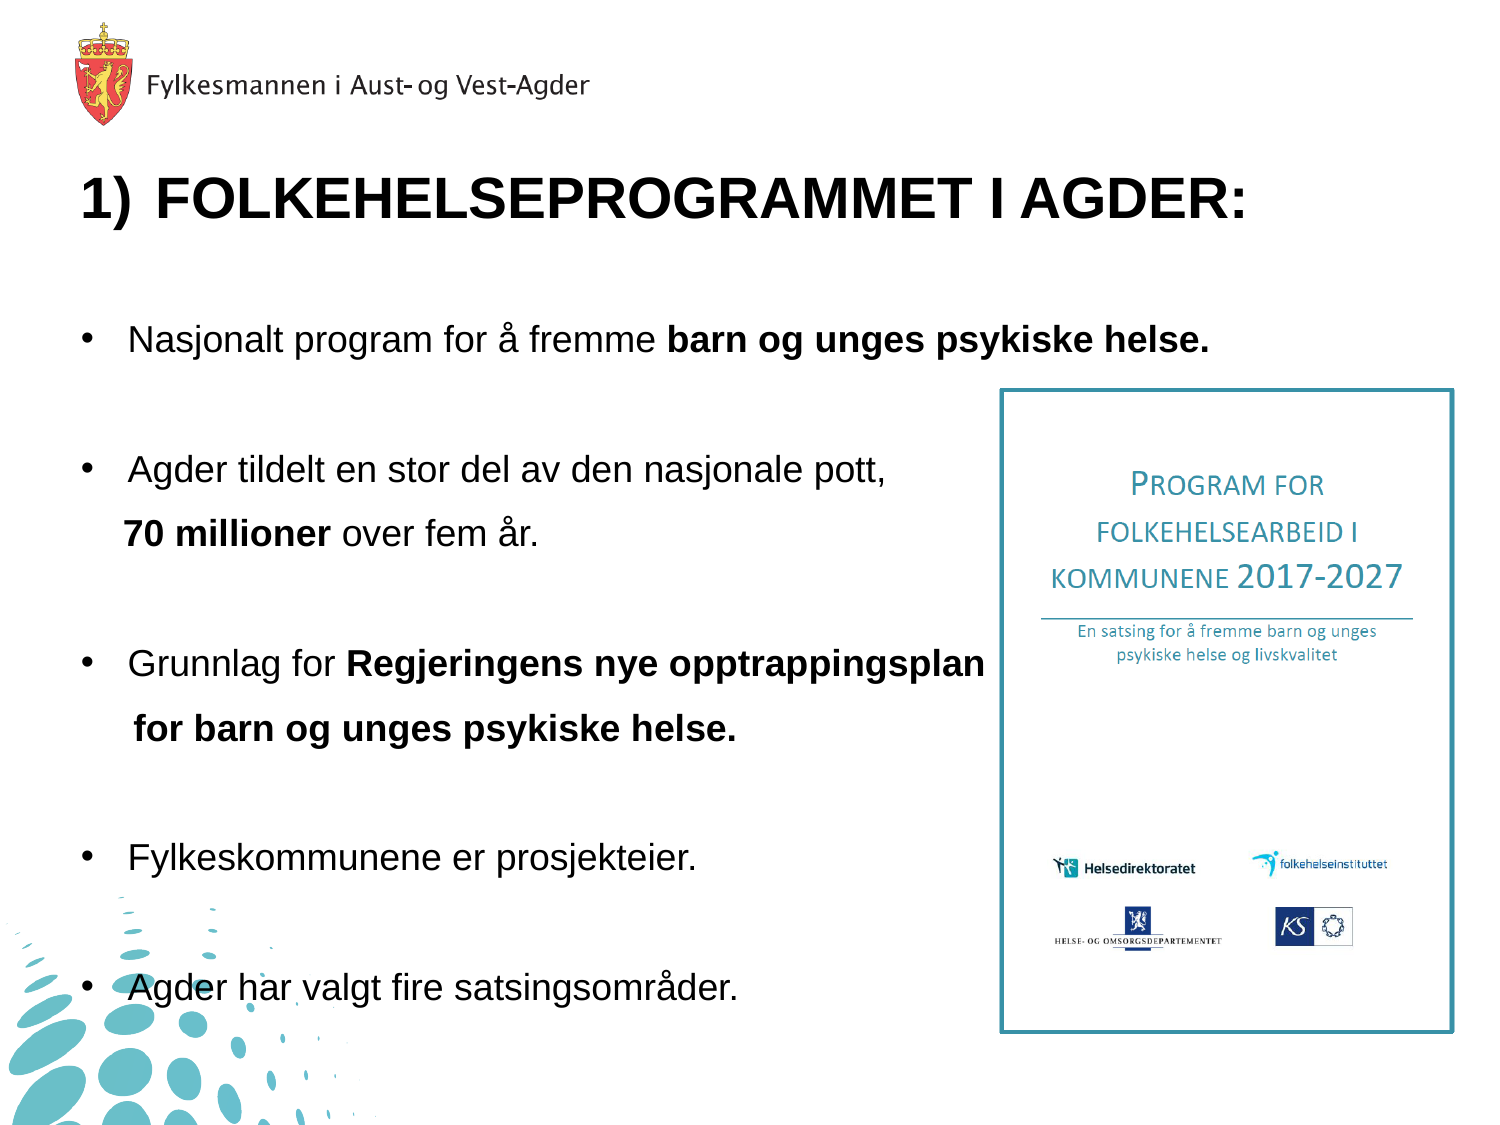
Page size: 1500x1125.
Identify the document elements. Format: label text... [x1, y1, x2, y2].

text_box FOLKEHELSEPROGRAMMET I AGDER: Nasjonalt program for å fremme barn og unges psykiske helse. Agder tildelt en stor del av den nasjonale pott, 70 millioner over fem år. Grunnlag for Regjeringens nye opptrappingsplan for barn og unges psykiske helse. Fylkeskommunene er prosjekteier. Agder har valgt fire satsingsområder. [66, 148, 1458, 1081]
picture [0, 892, 387, 1125]
picture [995, 387, 1459, 1046]
